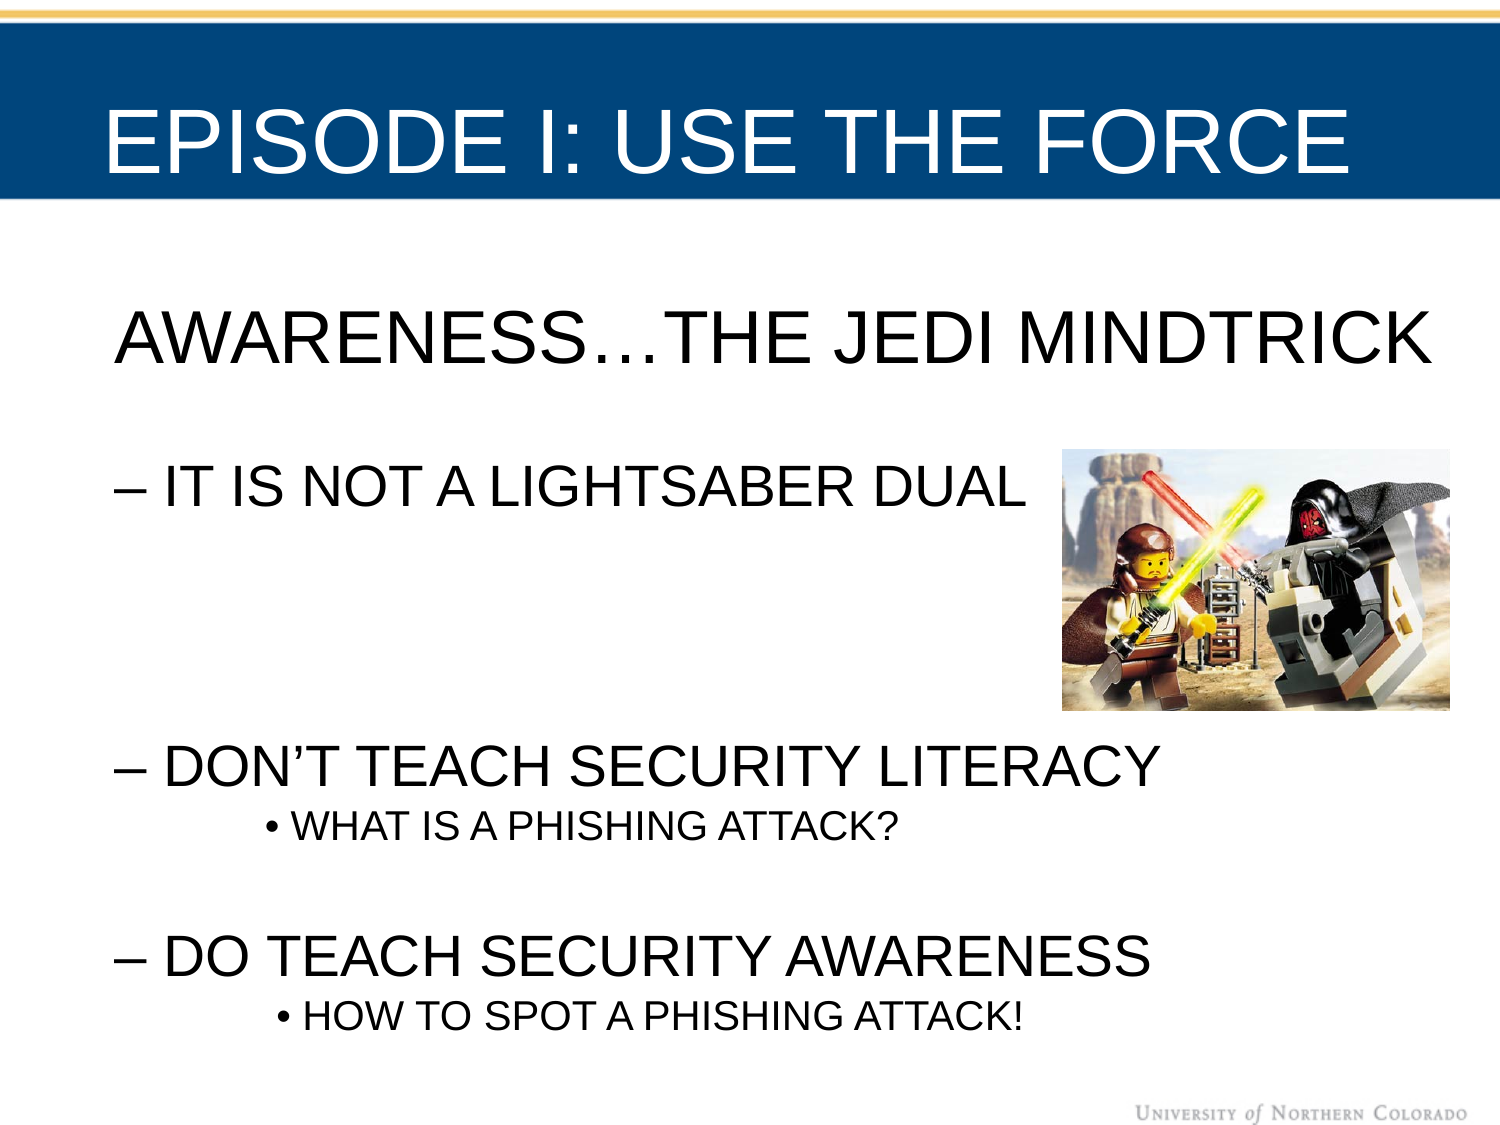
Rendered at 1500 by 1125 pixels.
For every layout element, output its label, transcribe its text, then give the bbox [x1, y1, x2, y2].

picture [0, 0, 1500, 1125]
text_box AWARENESS…THE JEDI MINDTRICK – IT IS NOT A LIGHTSABER DUAL – DON’T TEACH SECURITY LITERACY • WHAT IS A PHISHING ATTACK? – DO TEACH SECURITY AWARENESS • HOW TO SPOT A PHISHING ATTACK! [99, 281, 1475, 1046]
text_box EPISODE I: USE THE FORCE [87, 75, 1475, 275]
